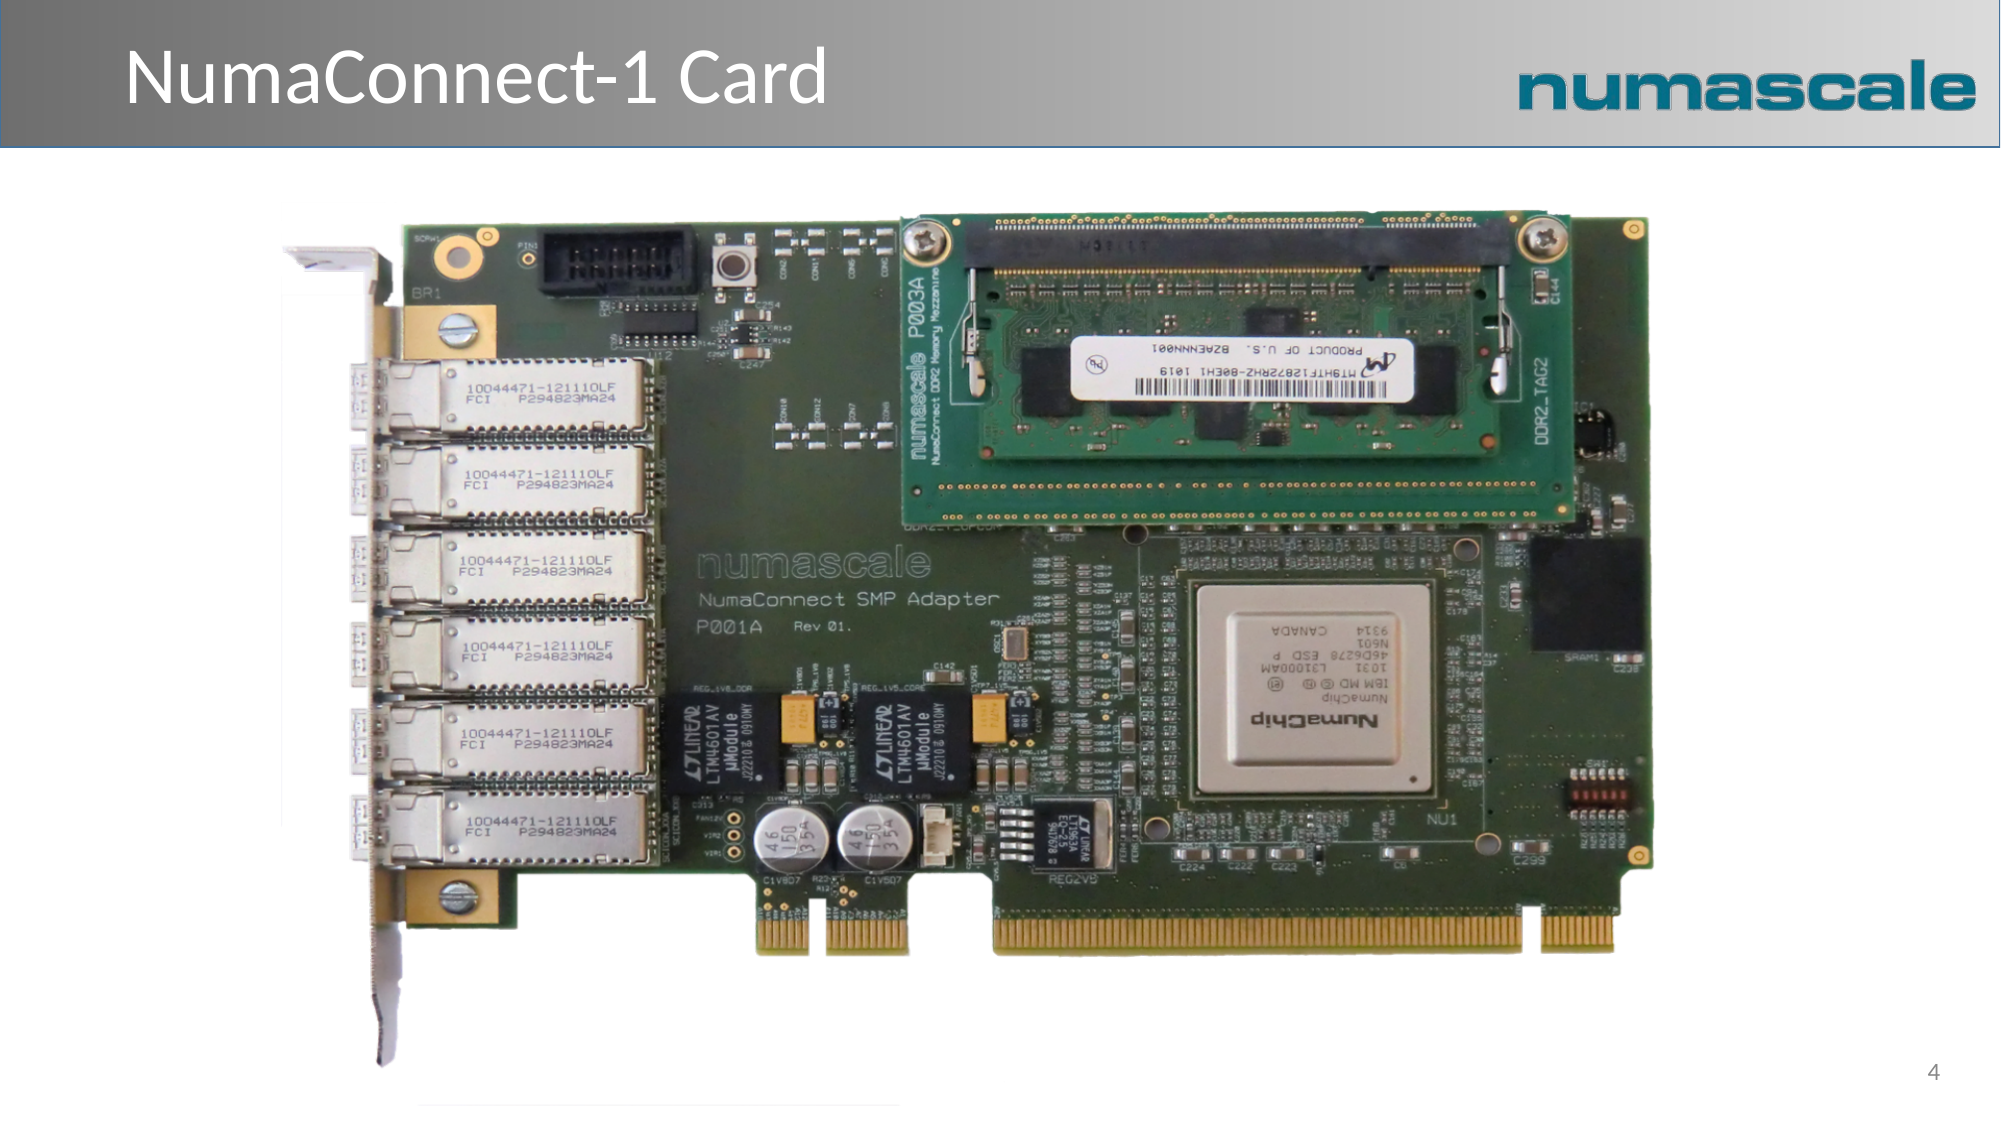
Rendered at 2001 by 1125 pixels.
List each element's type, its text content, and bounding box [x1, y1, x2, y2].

picture [1843, 22, 1984, 145]
title NumaConnect-1 Card [116, 0, 1843, 155]
slide_number 4 [1682, 1047, 1949, 1094]
picture [281, 202, 1682, 1106]
